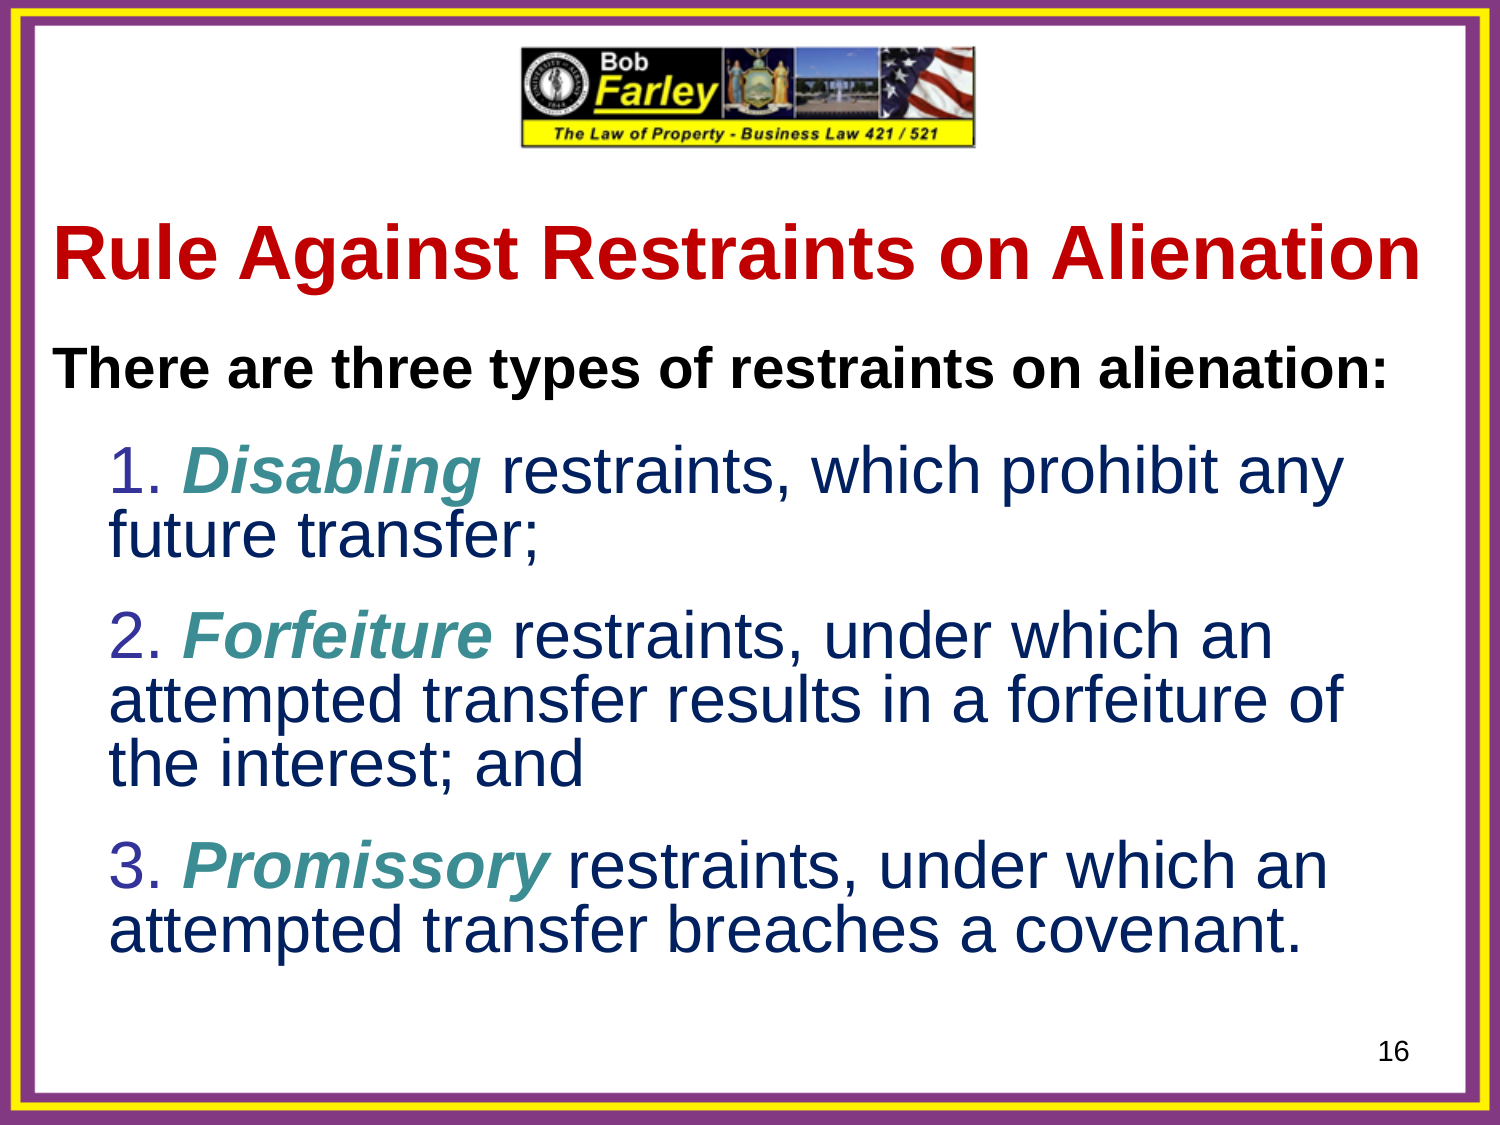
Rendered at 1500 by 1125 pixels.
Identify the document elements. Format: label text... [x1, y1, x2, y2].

picture [0, 0, 1500, 1125]
list Rule Against Restraints on Alienation There are three types of restraints on alienation: 1. Disabling restraints, which prohibit any future transfer; 2. Forfeiture restraints, under which an attempted transfer results in a forfeiture of the interest; and 3. Promissory restraints, under which an attempted transfer breaches a covenant. [37, 212, 1463, 1101]
slide_number 16 [1074, 1024, 1426, 1103]
